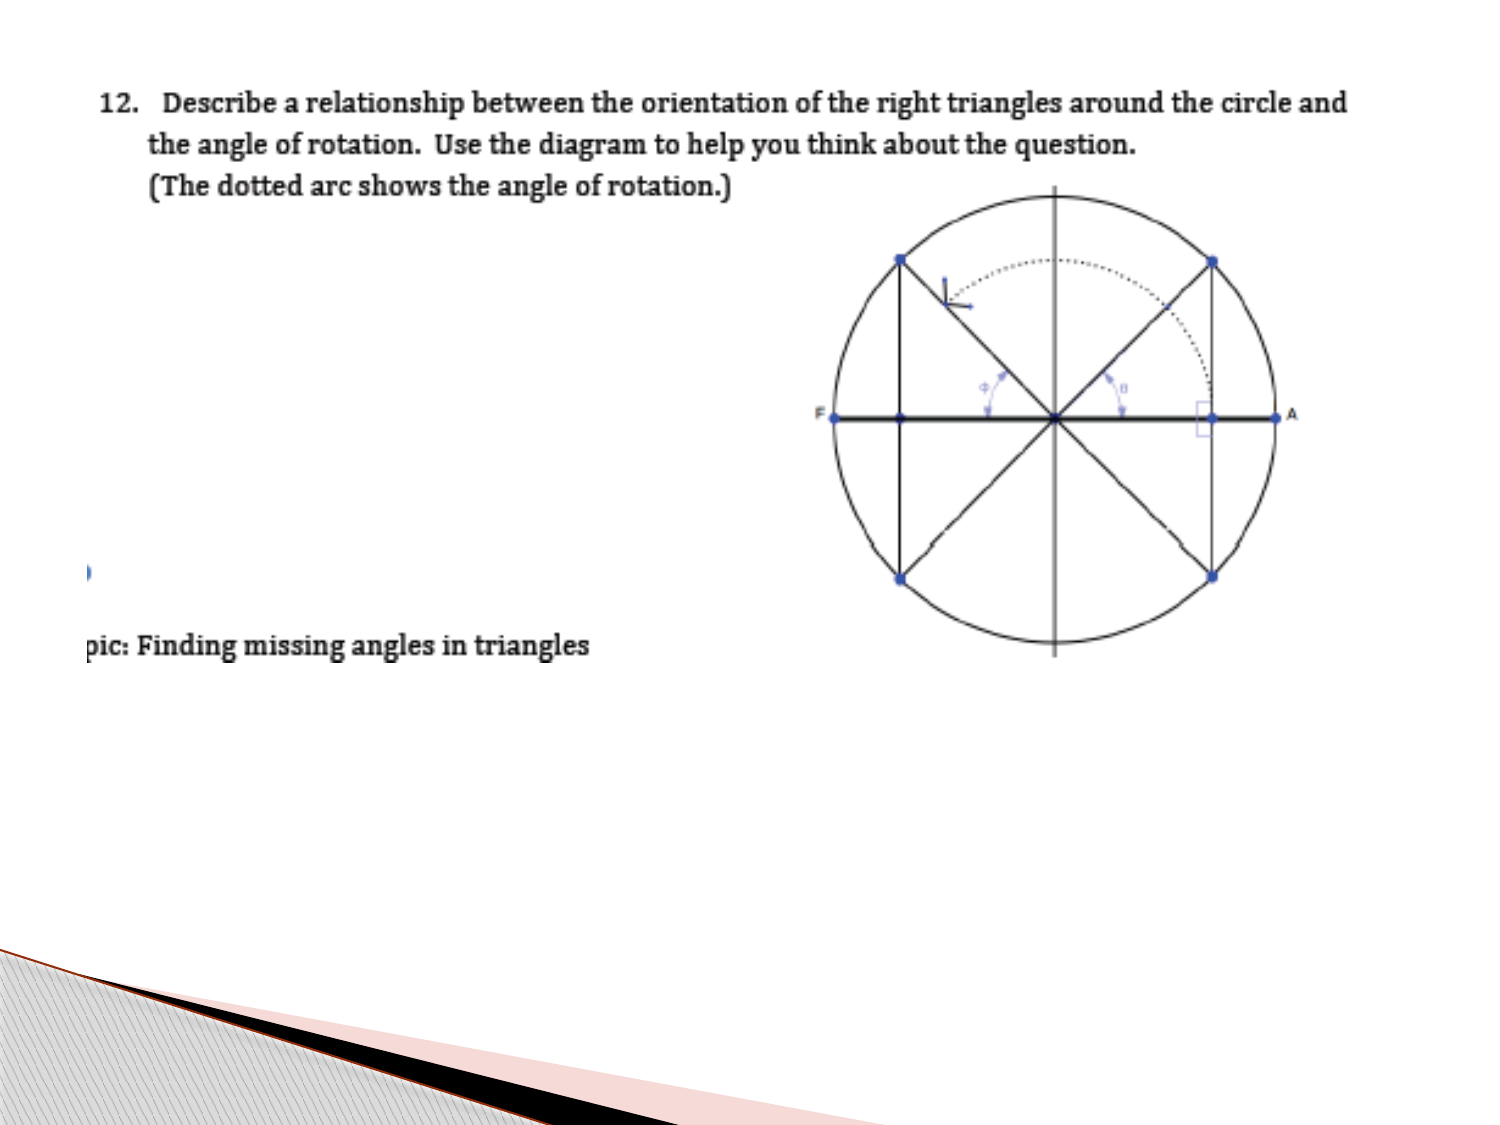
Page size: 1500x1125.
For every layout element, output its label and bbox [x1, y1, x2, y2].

picture [87, 74, 1361, 663]
